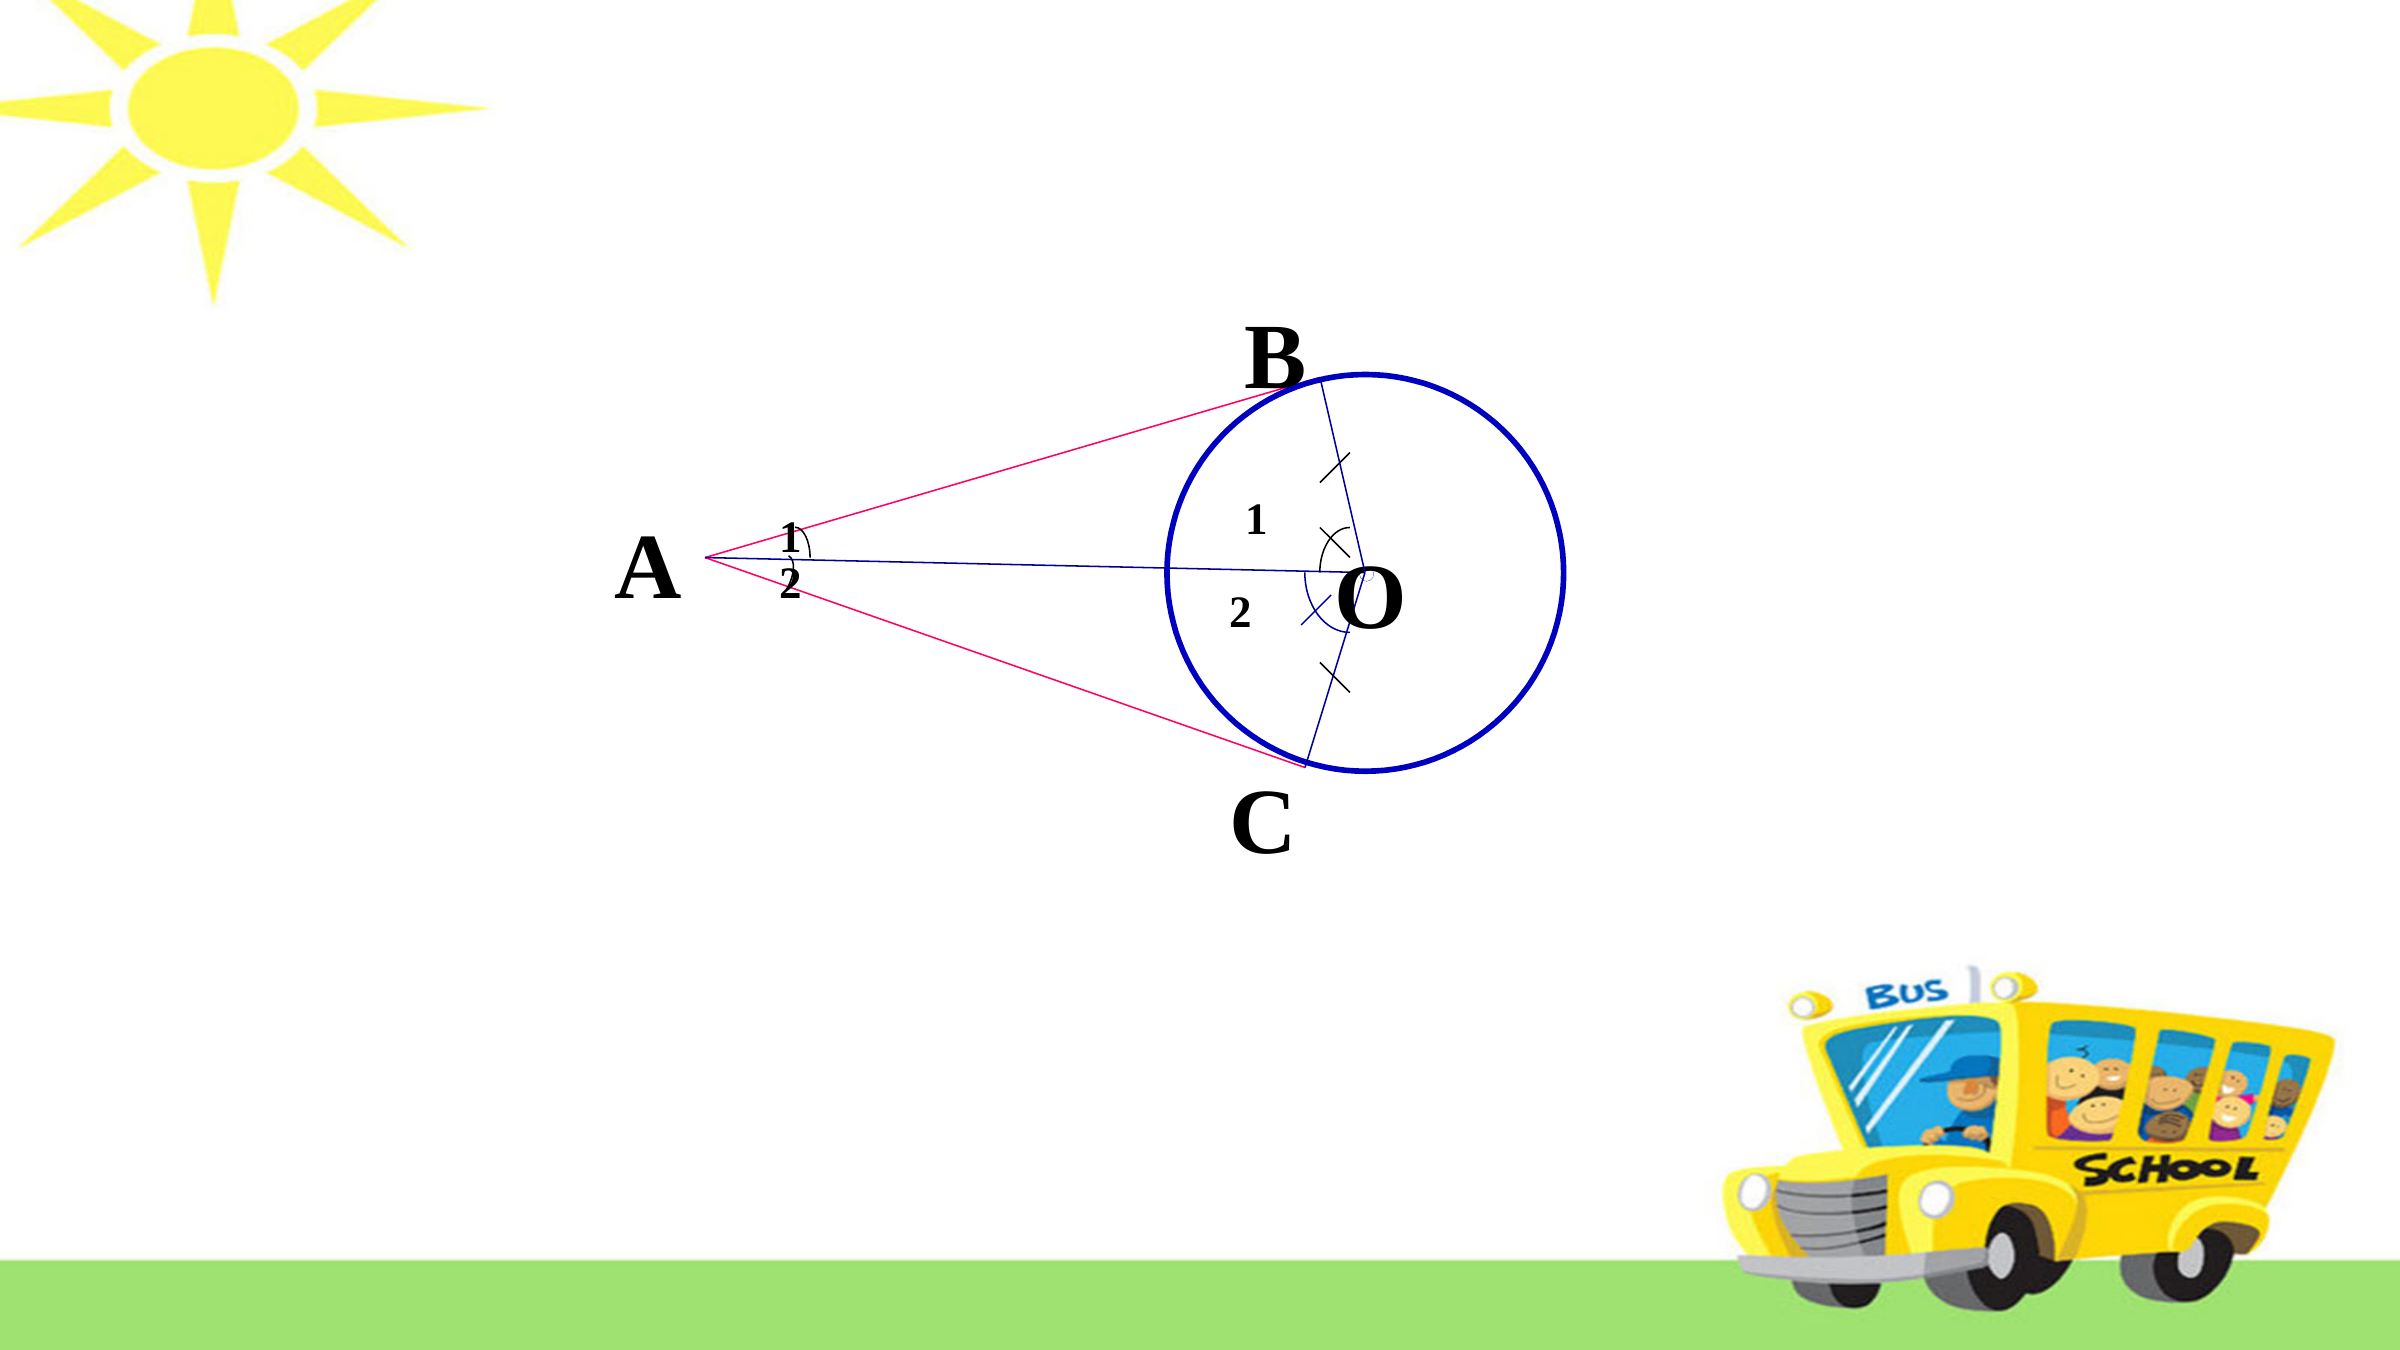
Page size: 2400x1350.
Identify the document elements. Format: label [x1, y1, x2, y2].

picture [0, 0, 2400, 1350]
text_box [599, 287, 1576, 881]
text_box [764, 452, 1381, 693]
